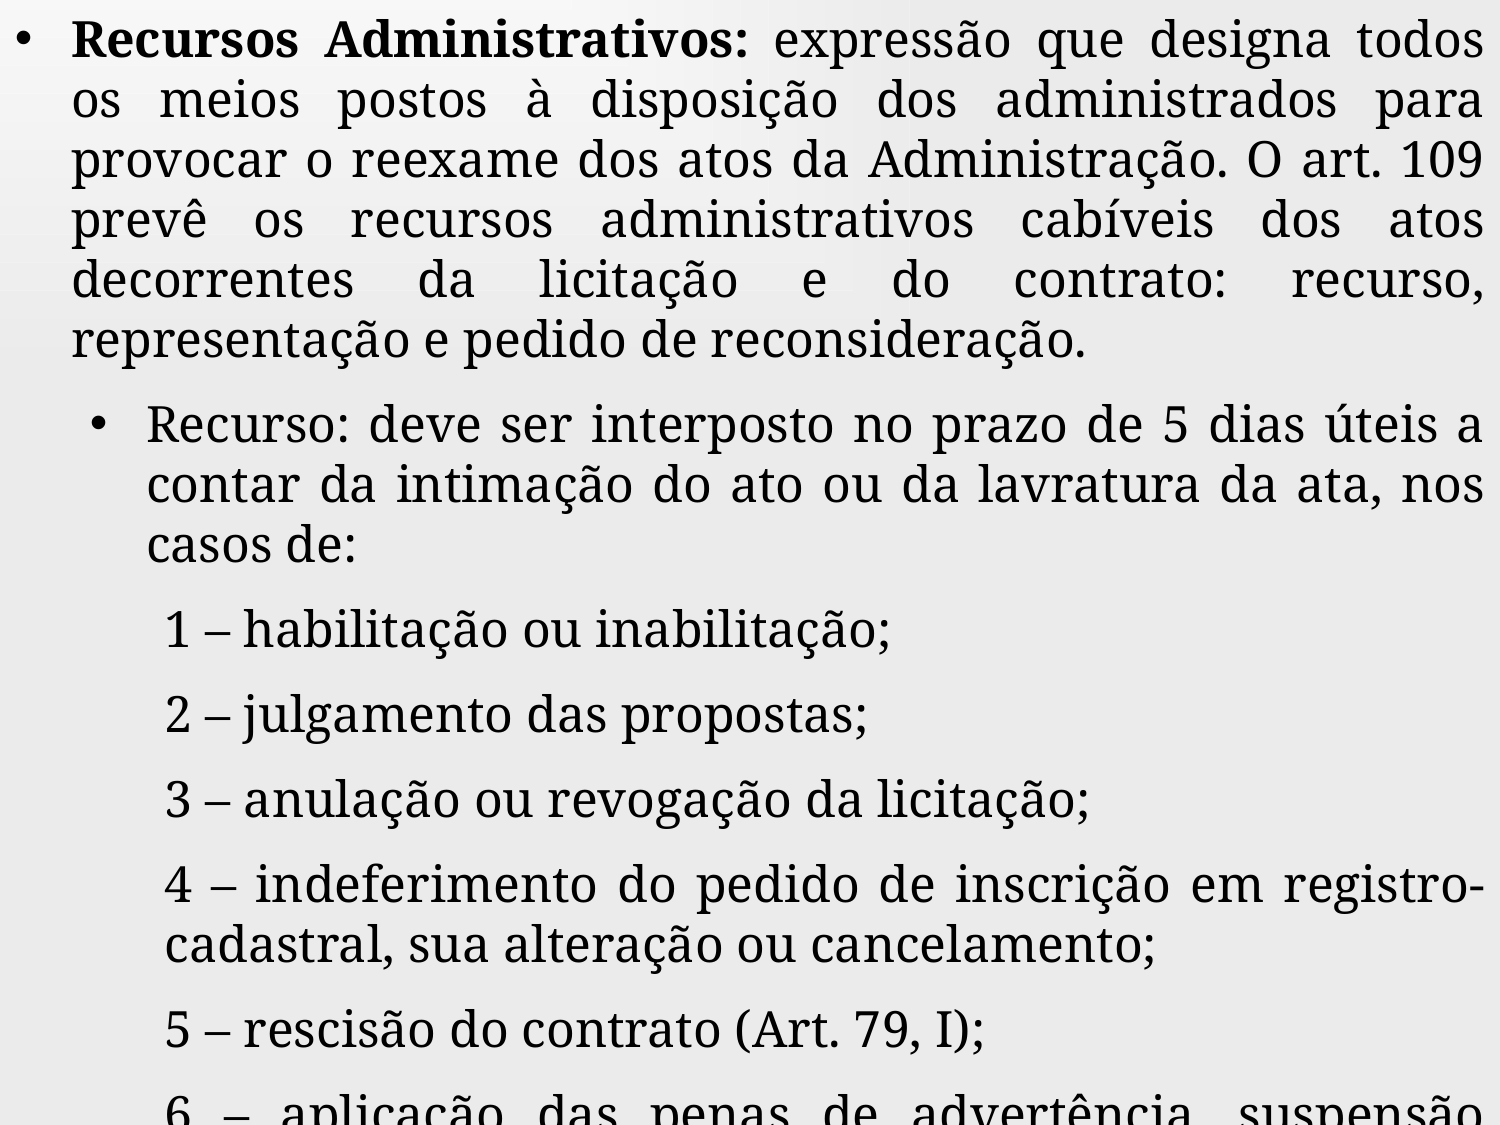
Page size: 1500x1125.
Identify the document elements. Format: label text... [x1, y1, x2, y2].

text_box Recursos Administrativos: expressão que designa todos os meios postos à disposição dos administrados para provocar o reexame dos atos da Administração. O art. 109 prevê os recursos administrativos cabíveis dos atos decorrentes da licitação e do contrato: recurso, representação e pedido de reconsideração. Recurso: deve ser interposto no prazo de 5 dias úteis a contar da intimação do ato ou da lavratura da ata, nos casos de: 1 – habilitação ou inabilitação; 2 – julgamento das propostas; 3 – anulação ou revogação da licitação; 4 – indeferimento do pedido de inscrição em registro-cadastral, sua alteração ou cancelamento; 5 – rescisão do contrato (Art. 79, I); 6 – aplicação das penas de advertência, suspensão temporária ou de multa. [0, 0, 1500, 1125]
